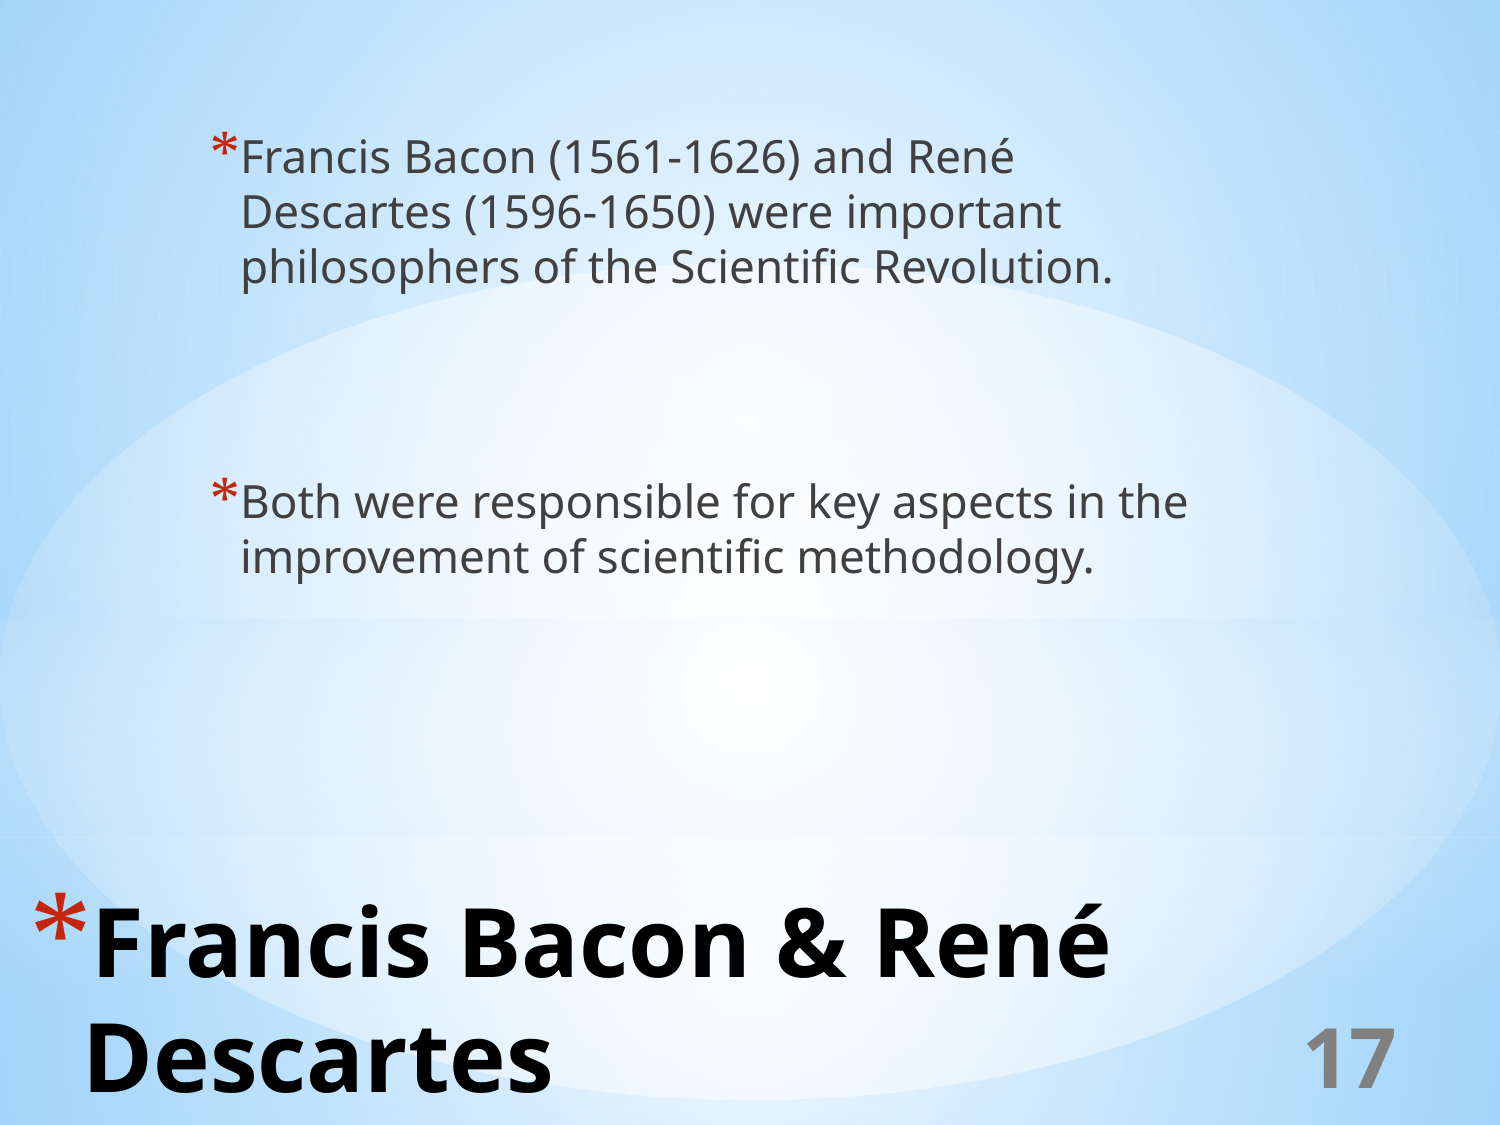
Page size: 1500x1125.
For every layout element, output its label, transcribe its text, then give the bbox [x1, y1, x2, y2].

title Francis Bacon & René Descartes [15, 874, 1462, 1062]
slide_number 17 [1200, 1031, 1500, 1092]
list Francis Bacon (1561-1626) and René Descartes (1596-1650) were important philosophers of the Scientific Revolution. Both were responsible for key aspects in the improvement of scientific methodology. [187, 120, 1238, 690]
